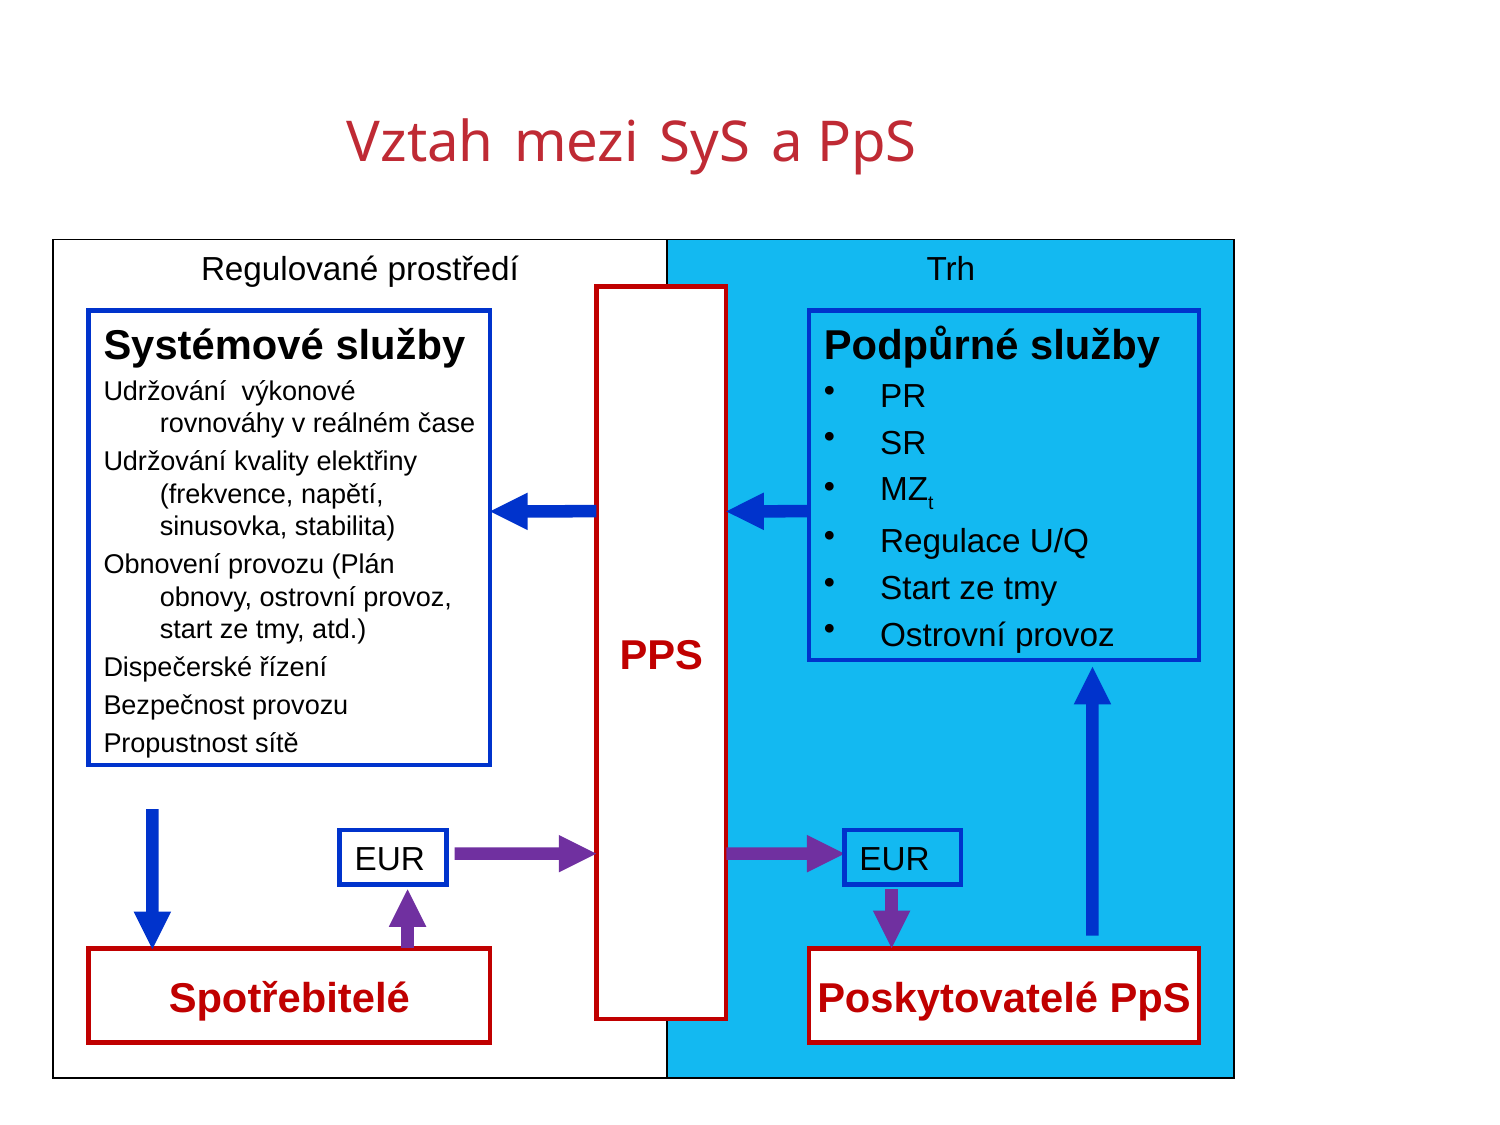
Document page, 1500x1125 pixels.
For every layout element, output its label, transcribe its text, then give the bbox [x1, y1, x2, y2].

text_box [1086, 666, 1099, 936]
text_box Poskytovatelé PpS [809, 948, 1199, 1043]
text_box EUR [844, 830, 961, 885]
text_box [146, 809, 159, 950]
text_box Regulované prostředí [53, 239, 667, 1079]
text_box Spotřebitelé [88, 948, 491, 1043]
title Vztah mezi SyS a PpS [29, 54, 1235, 209]
text_box [490, 505, 597, 518]
text_box [401, 889, 414, 949]
text_box [454, 847, 597, 860]
text_box PPS [596, 286, 727, 1019]
text_box [726, 505, 810, 518]
text_box EUR [339, 830, 447, 885]
text_box Podpůrné služby PR SR MZt Regulace U/Q Start ze tmy Ostrovní provoz [809, 310, 1199, 661]
text_box [885, 889, 898, 949]
text_box Systémové služby Udržování výkonové rovnováhy v reálném čase Udržování kvality elektřiny (frekvence, napětí, sinusovka, stabilita) Obnovení provozu (Plán obnovy, ostrovní provoz, start ze tmy, atd.) Dispečerské řízení Bezpečnost provozu Propustnost sítě [88, 310, 491, 766]
text_box Trh [667, 239, 1235, 1079]
text_box [726, 847, 844, 860]
